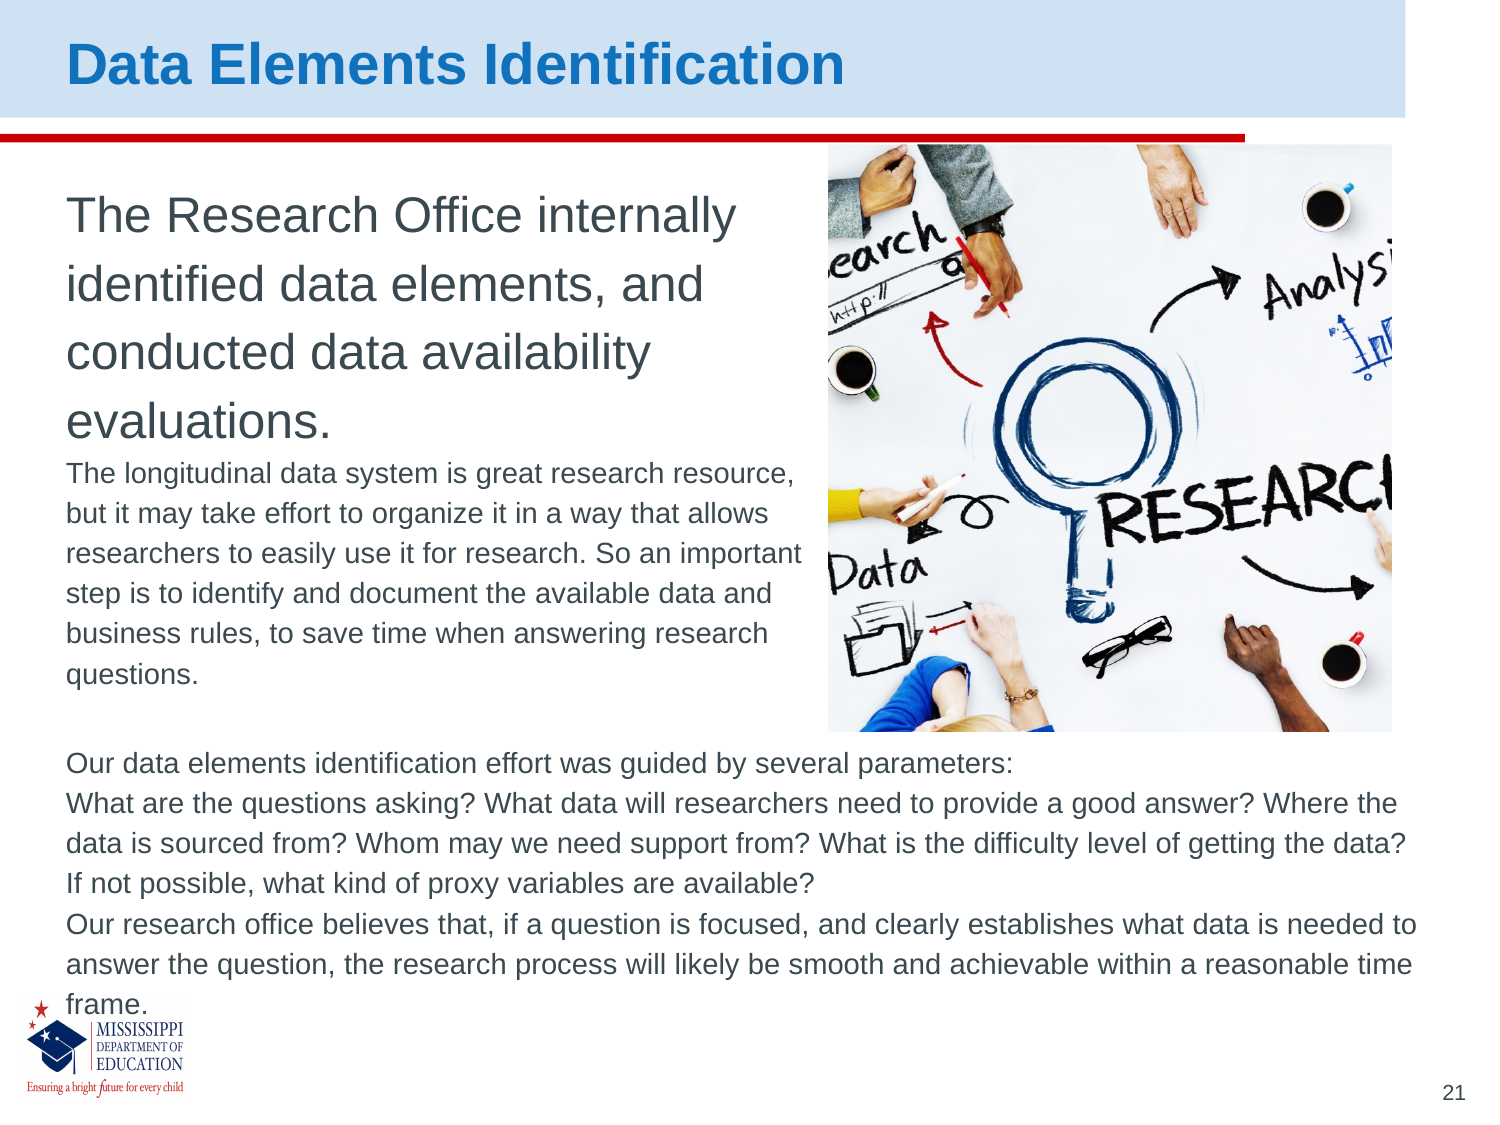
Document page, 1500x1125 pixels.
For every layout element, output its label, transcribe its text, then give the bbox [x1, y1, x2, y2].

text_box Our data elements identification effort was guided by several parameters: What are the questions asking? What data will researchers need to provide a good answer? Where the data is sourced from? Whom may we need support from? What is the difficulty level of getting the data? If not possible, what kind of proxy variables are available? Our research office believes that, if a question is focused, and clearly establishes what data is needed to answer the question, the research process will likely be smooth and achievable within a reasonable time frame. [51, 731, 1438, 1028]
picture [21, 994, 189, 1102]
picture [828, 144, 1392, 733]
text_box The Research Office internally identified data elements, and conducted data availability evaluations. The longitudinal data system is great research resource, but it may take effort to organize it in a way that allows researchers to easily use it for research. So an important step is to identify and document the available data and business rules, to save time when answering research questions. [51, 165, 823, 731]
list Data Elements Identification [51, 6, 1406, 106]
slide_number 21 [1391, 1068, 1482, 1120]
